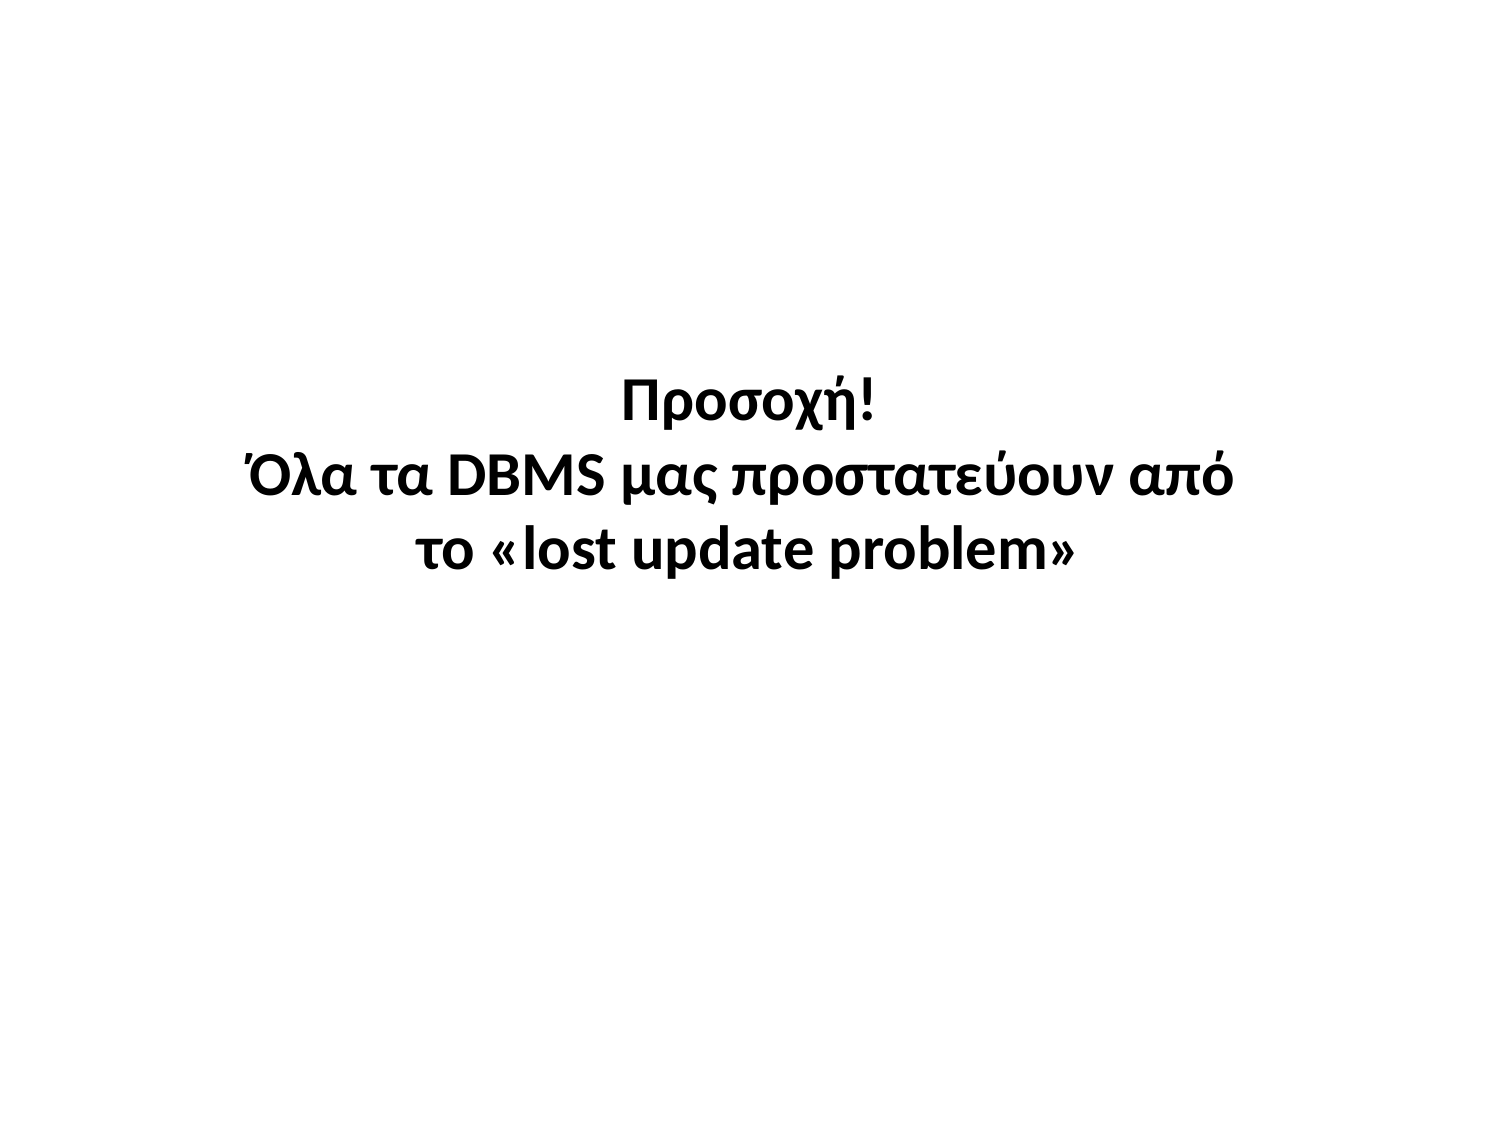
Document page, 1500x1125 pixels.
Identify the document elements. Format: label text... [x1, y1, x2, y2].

title Προσοχή! Όλα τα DBMS μας προστατεύουν από το «lost update problem» [112, 349, 1388, 591]
